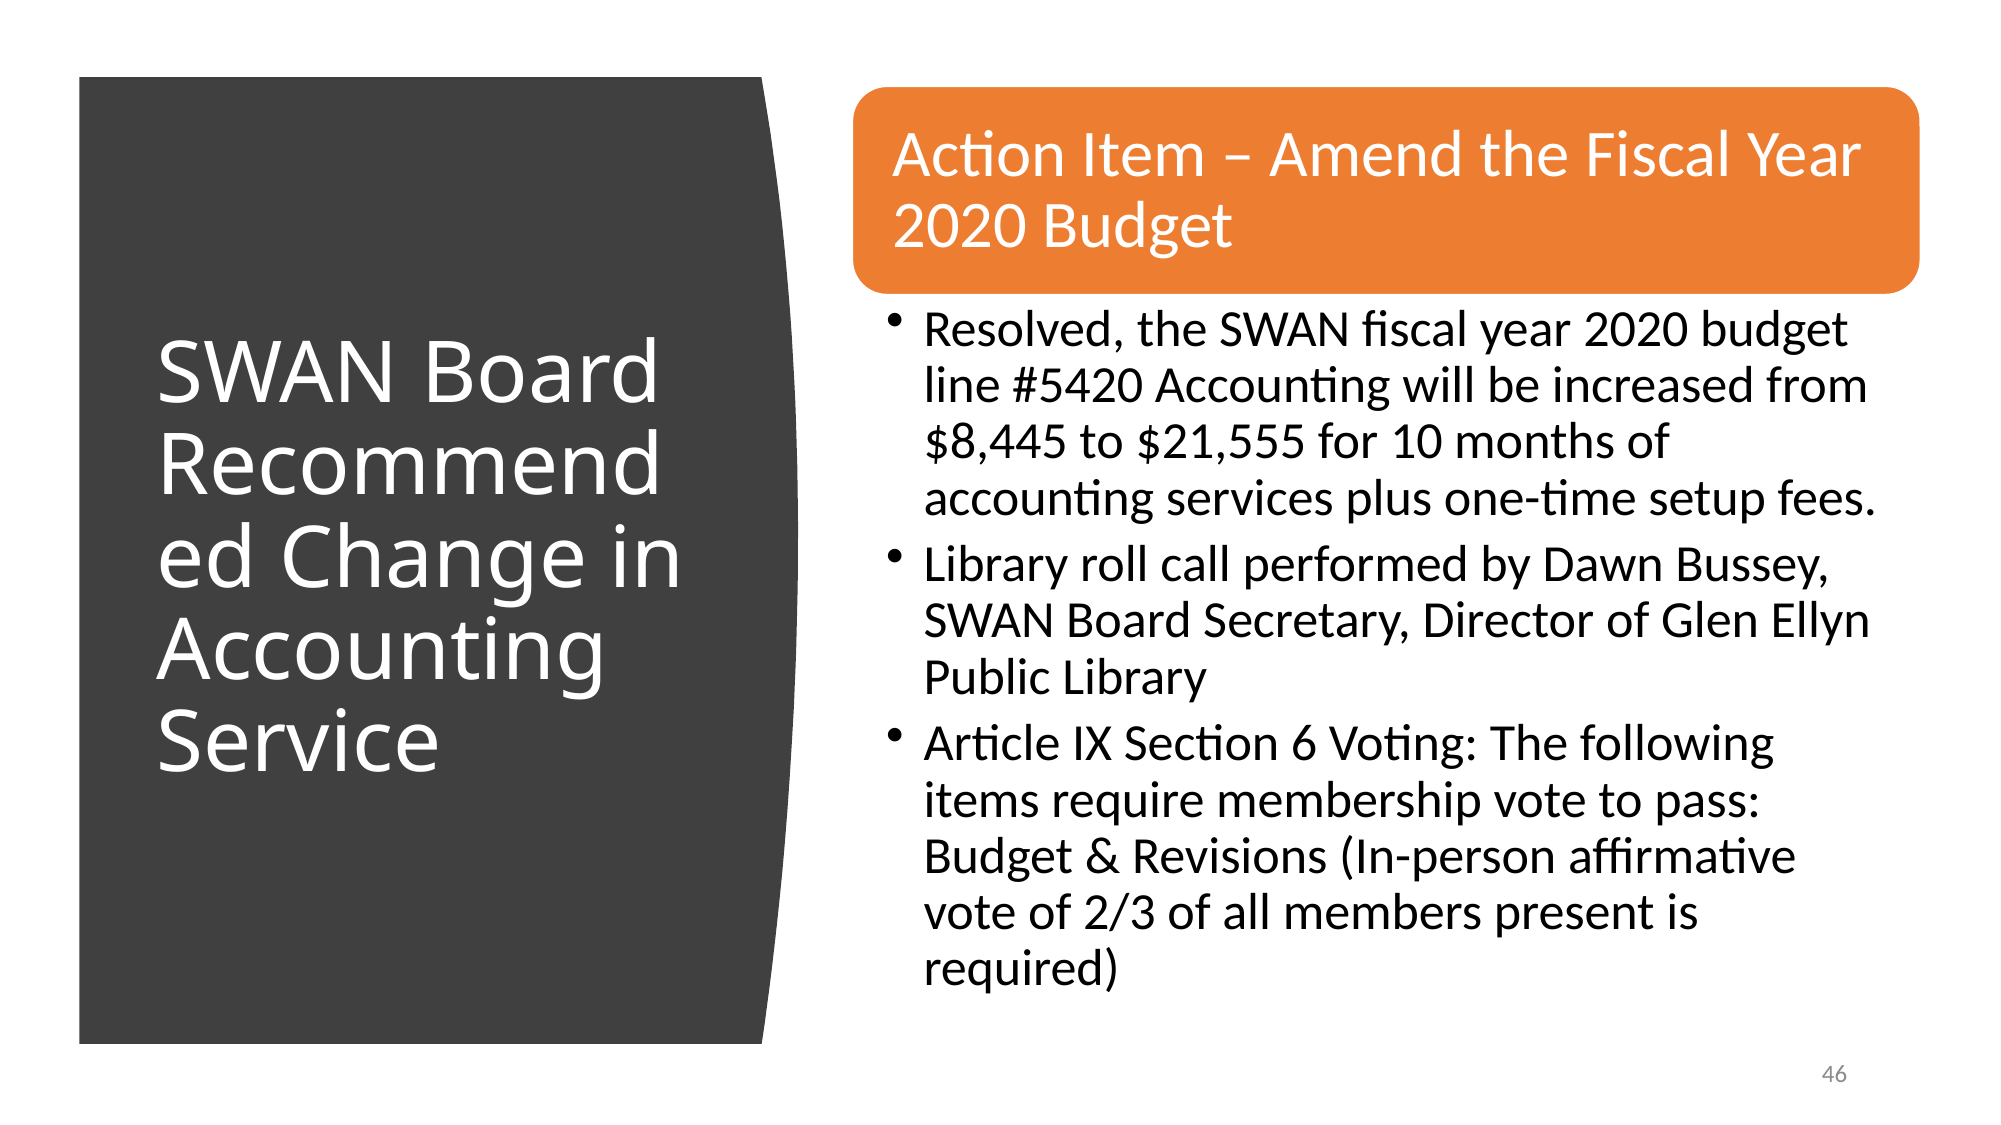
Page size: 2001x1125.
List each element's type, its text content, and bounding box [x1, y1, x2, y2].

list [852, 77, 1921, 1043]
slide_number 46 [1759, 1043, 1863, 1103]
title SWAN Board Recommended Change in Accounting Service [141, 166, 702, 953]
text_box [78, 76, 800, 1045]
